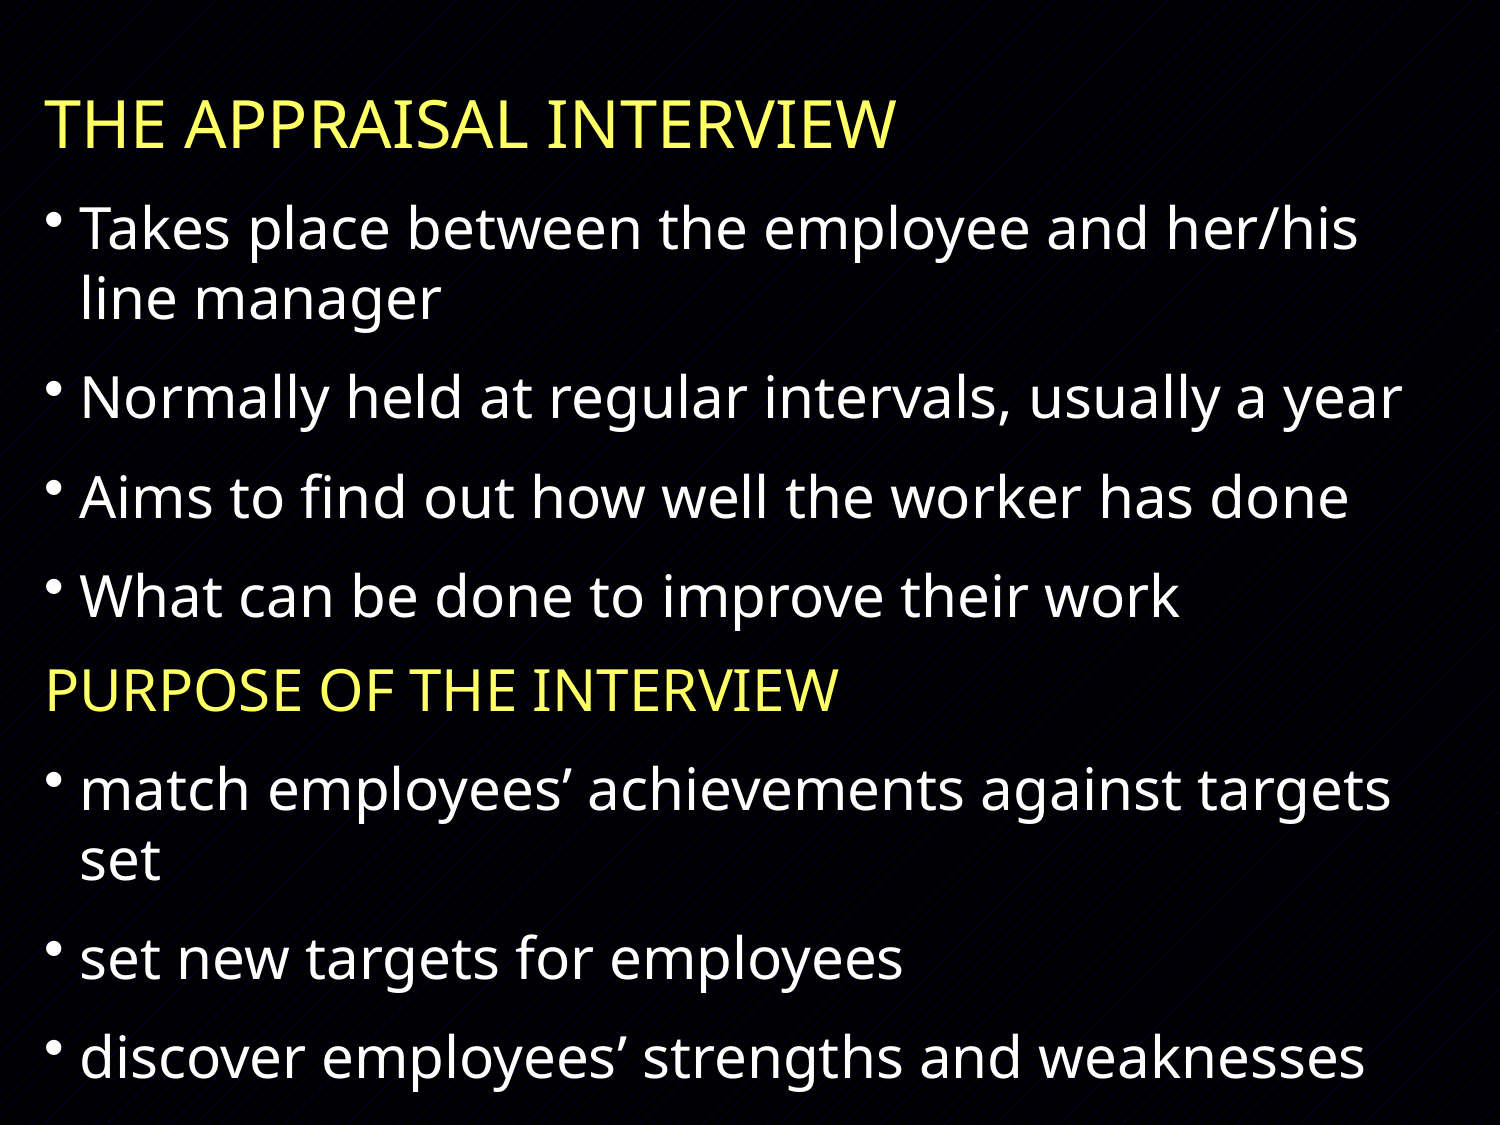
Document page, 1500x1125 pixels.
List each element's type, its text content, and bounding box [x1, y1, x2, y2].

text_box PURPOSE OF THE INTERVIEW match employees’ achievements against targets set set new targets for employees discover employees’ strengths and weaknesses [29, 645, 1412, 1098]
text_box THE APPRAISAL INTERVIEW Takes place between the employee and her/his line manager Normally held at regular intervals, usually a year Aims to find out how well the worker has done What can be done to improve their work [29, 75, 1480, 637]
